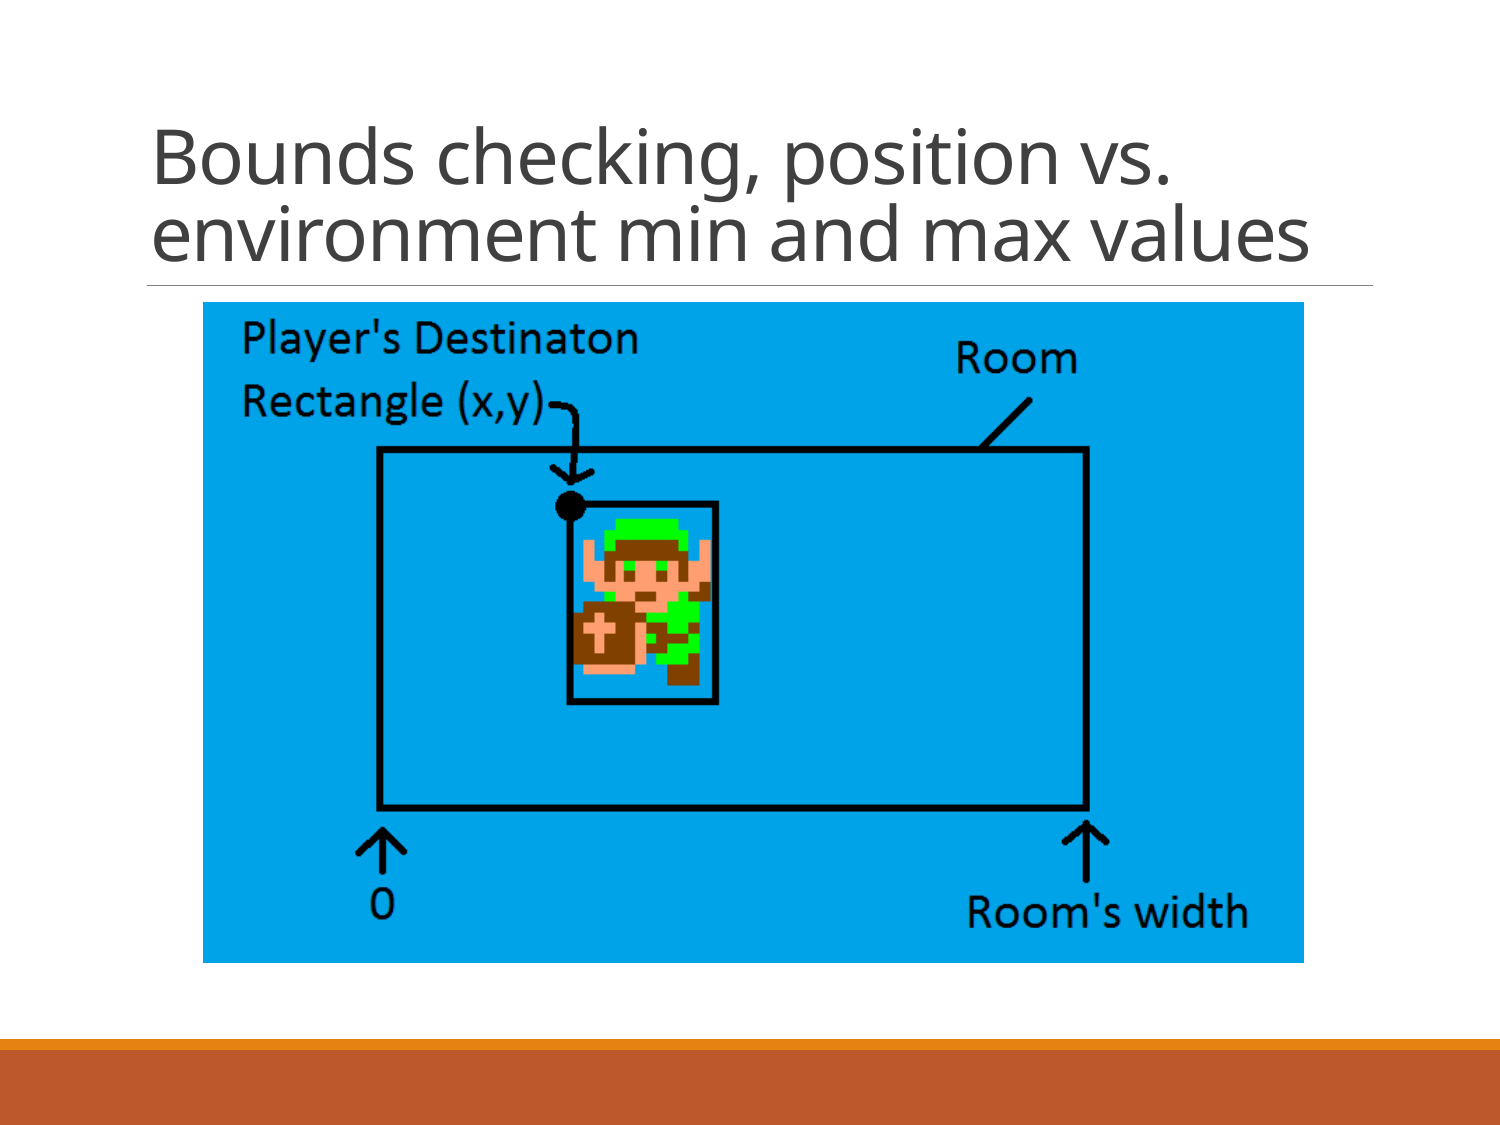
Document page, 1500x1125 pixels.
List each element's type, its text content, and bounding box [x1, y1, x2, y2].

title Bounds checking, position vs. environment min and max values [135, 47, 1373, 285]
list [202, 302, 1305, 964]
